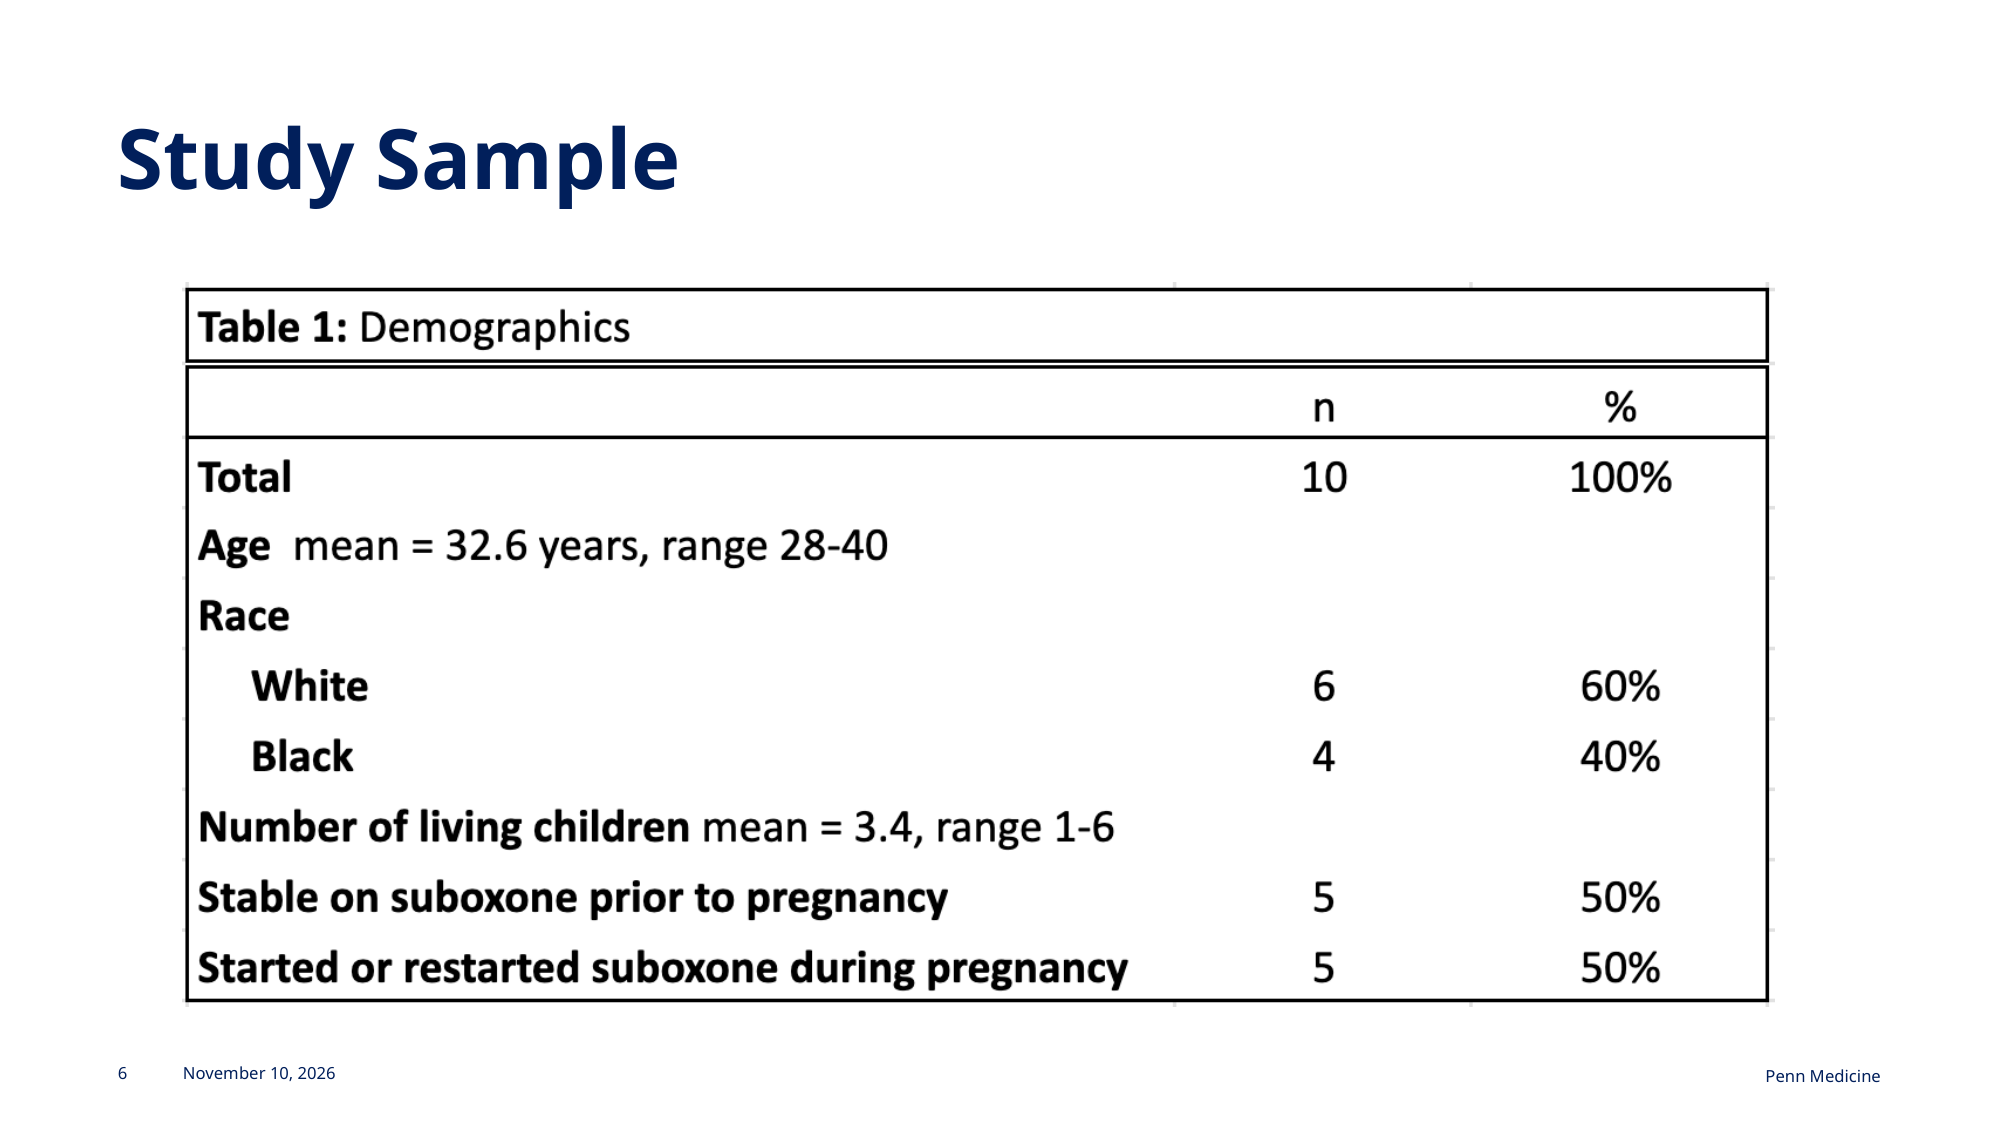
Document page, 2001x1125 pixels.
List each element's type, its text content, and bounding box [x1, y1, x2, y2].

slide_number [183, 1056, 633, 1086]
slide_number 6 [117, 1056, 183, 1086]
title Study Sample [117, 118, 1882, 211]
picture [182, 282, 1775, 1007]
